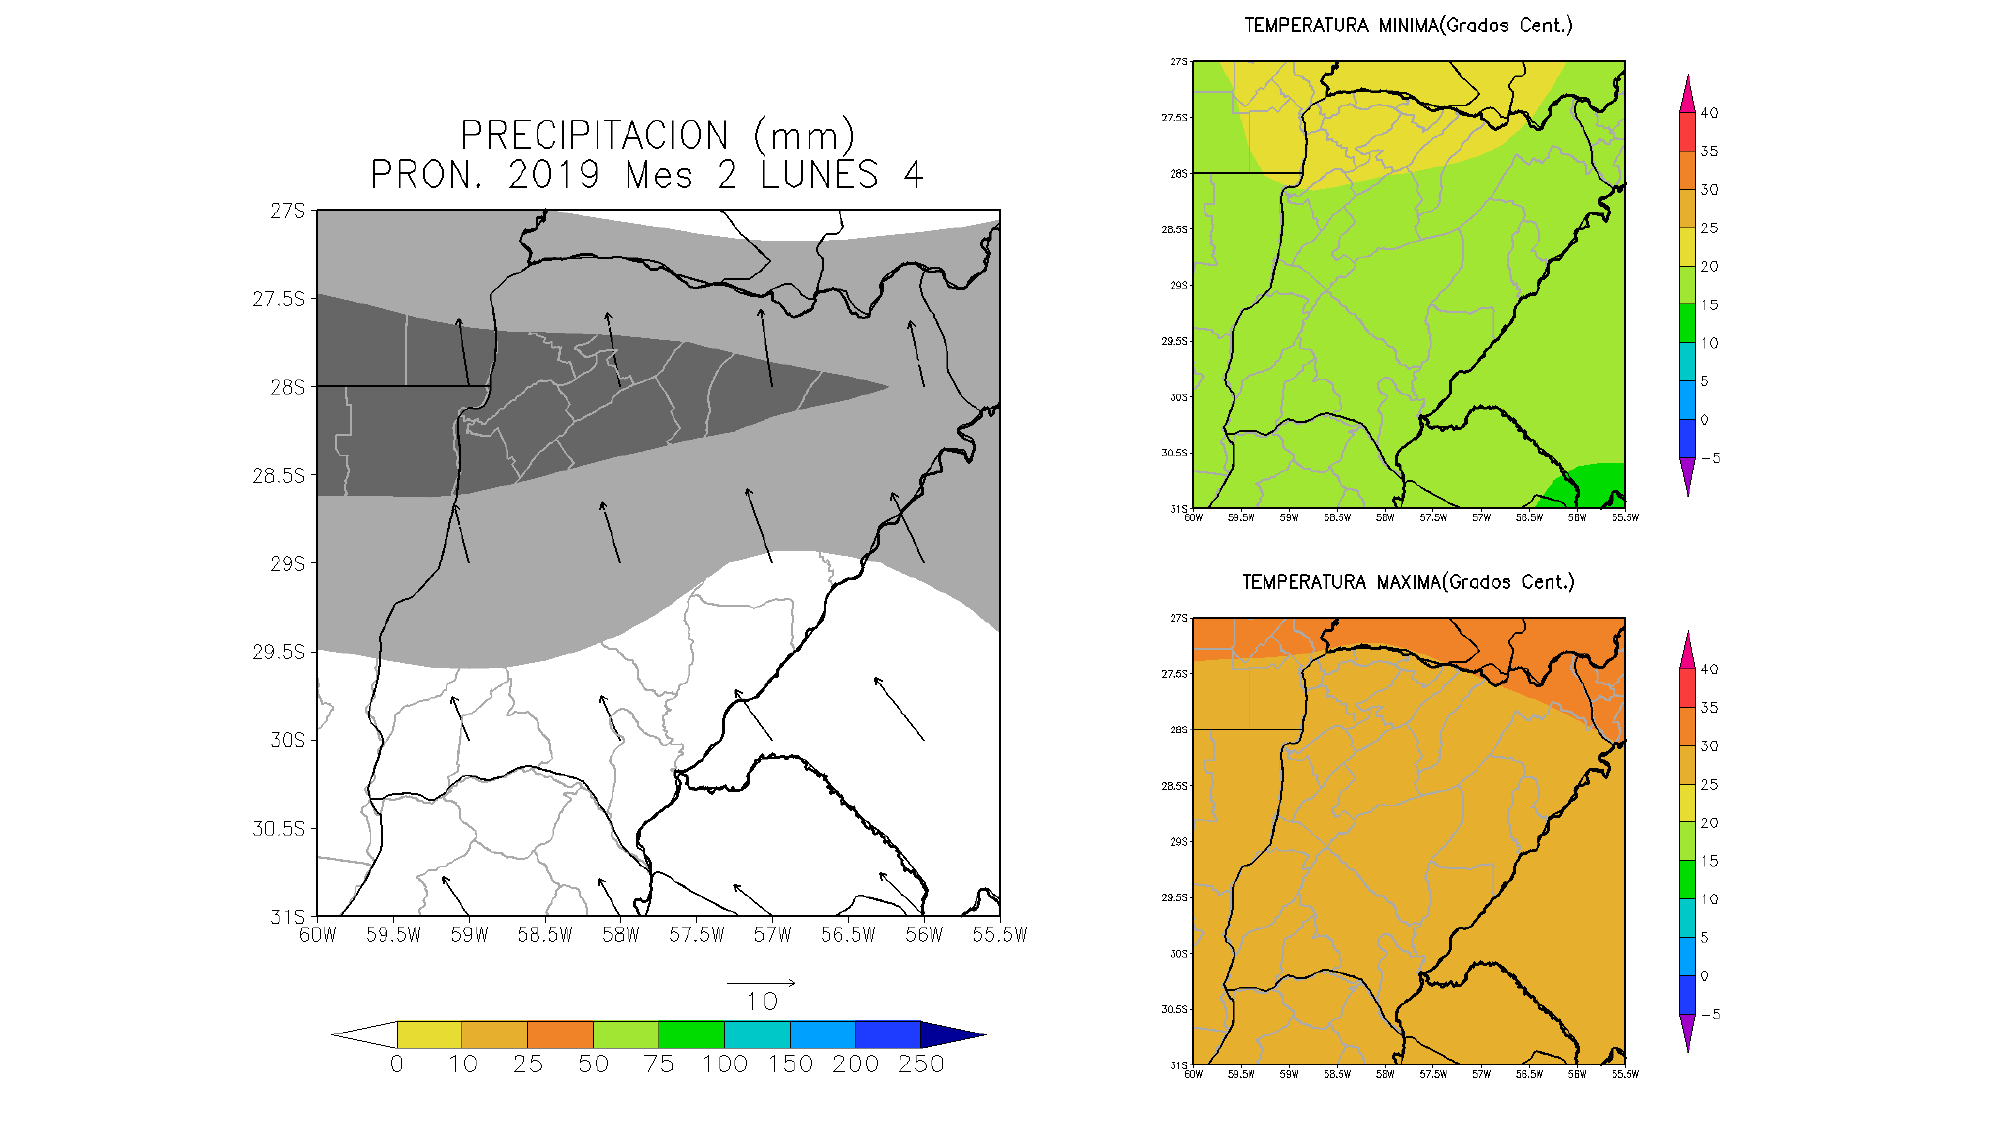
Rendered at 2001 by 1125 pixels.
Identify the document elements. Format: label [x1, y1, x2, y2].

picture [249, 0, 1750, 1125]
